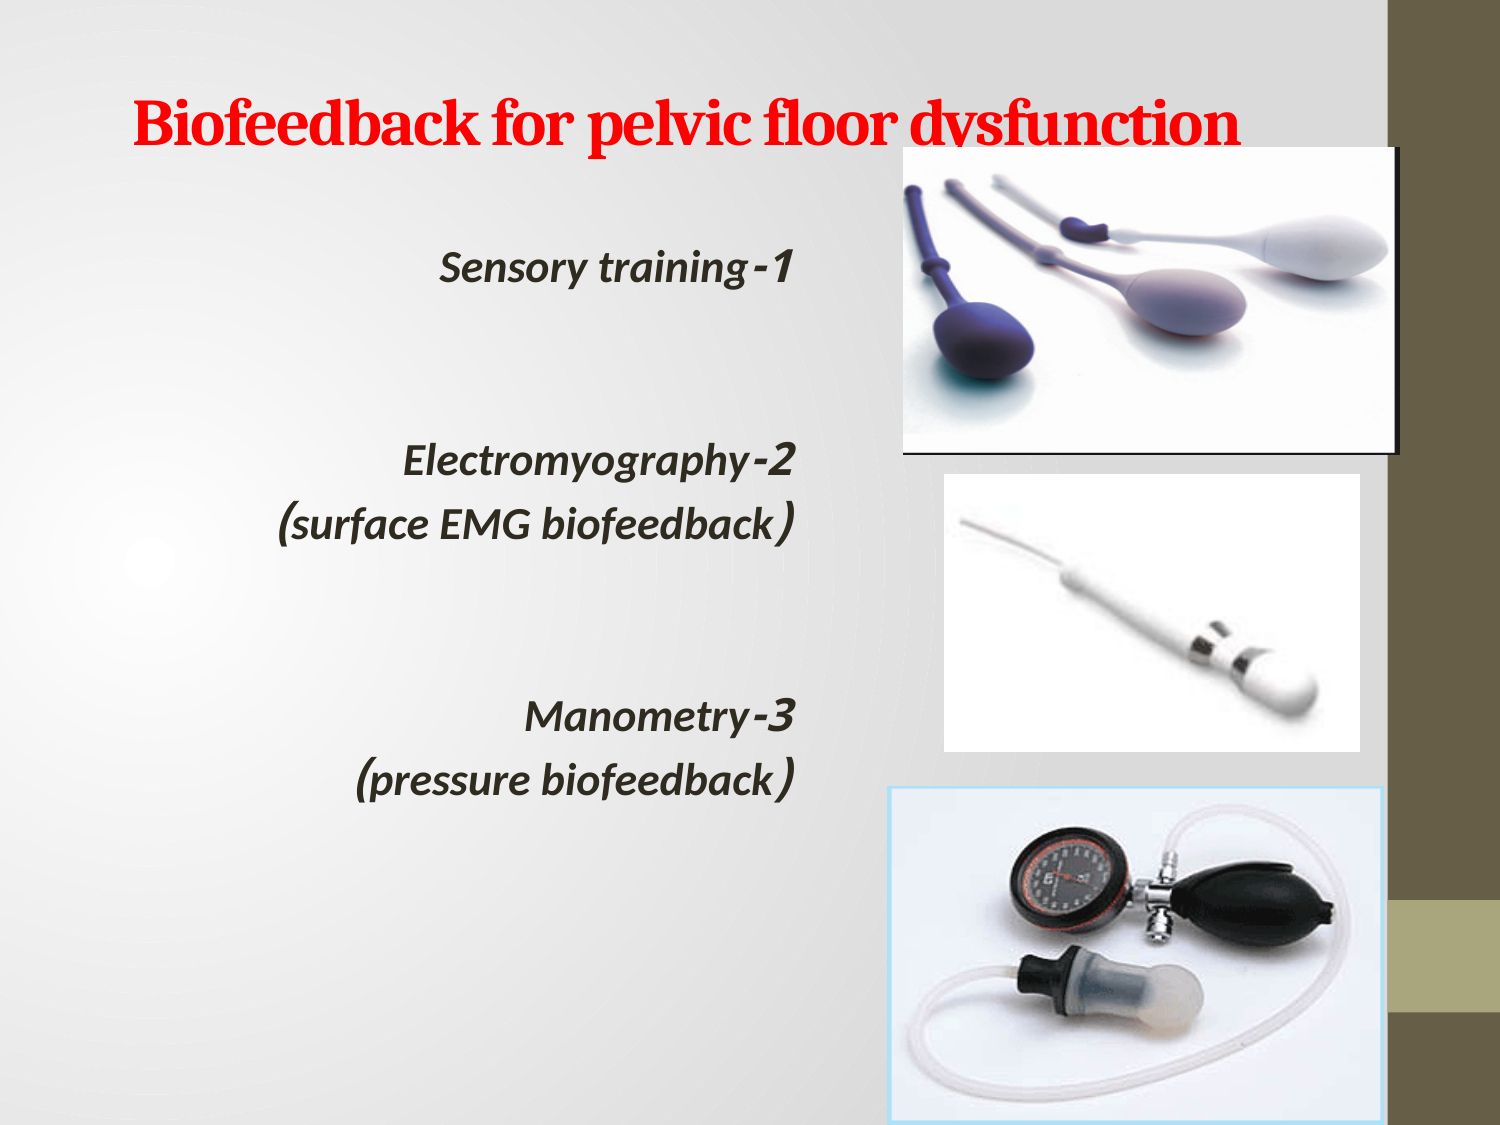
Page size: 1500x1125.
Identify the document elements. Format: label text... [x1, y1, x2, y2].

list 1-Sensory training 2-Electromyography (surface EMG biofeedback) 3-Manometry (pressure biofeedback) [0, 229, 825, 962]
picture [886, 786, 1385, 1125]
picture [903, 146, 1401, 455]
picture [943, 474, 1360, 753]
title Biofeedback for pelvic floor dysfunction [99, 50, 1375, 268]
